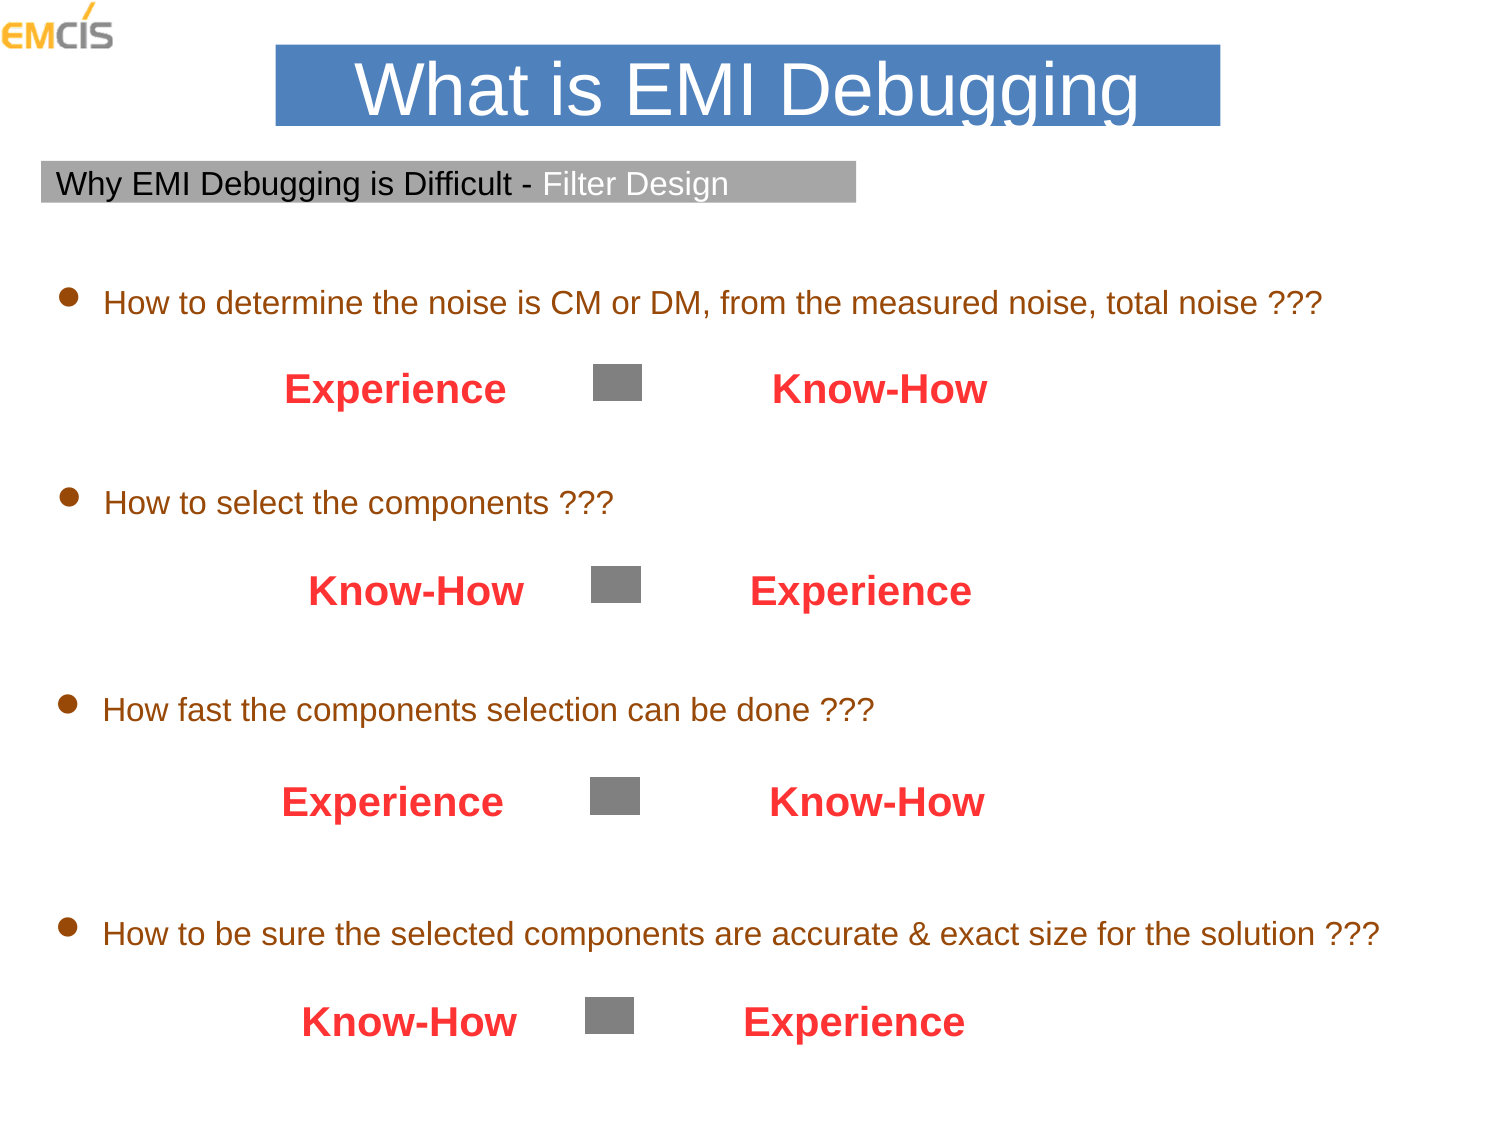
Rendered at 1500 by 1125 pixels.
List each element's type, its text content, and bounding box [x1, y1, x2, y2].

text_box Why EMI Debugging is Difficult - Filter Design [39, 159, 858, 205]
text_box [237, 529, 1050, 623]
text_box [207, 327, 1059, 421]
text_box How to be sure the selected components are accurate & exact size for the solution ??? [39, 879, 1453, 964]
text_box How fast the components selection can be done ??? [39, 661, 1453, 736]
text_box How to select the components ??? [40, 460, 1455, 523]
picture [1, 0, 113, 49]
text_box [230, 960, 1043, 1054]
text_box How to determine the noise is CM or DM, from the measured noise, total noise ??? [39, 253, 1454, 330]
text_box What is EMI Debugging [274, 43, 1223, 128]
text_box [204, 741, 1056, 834]
